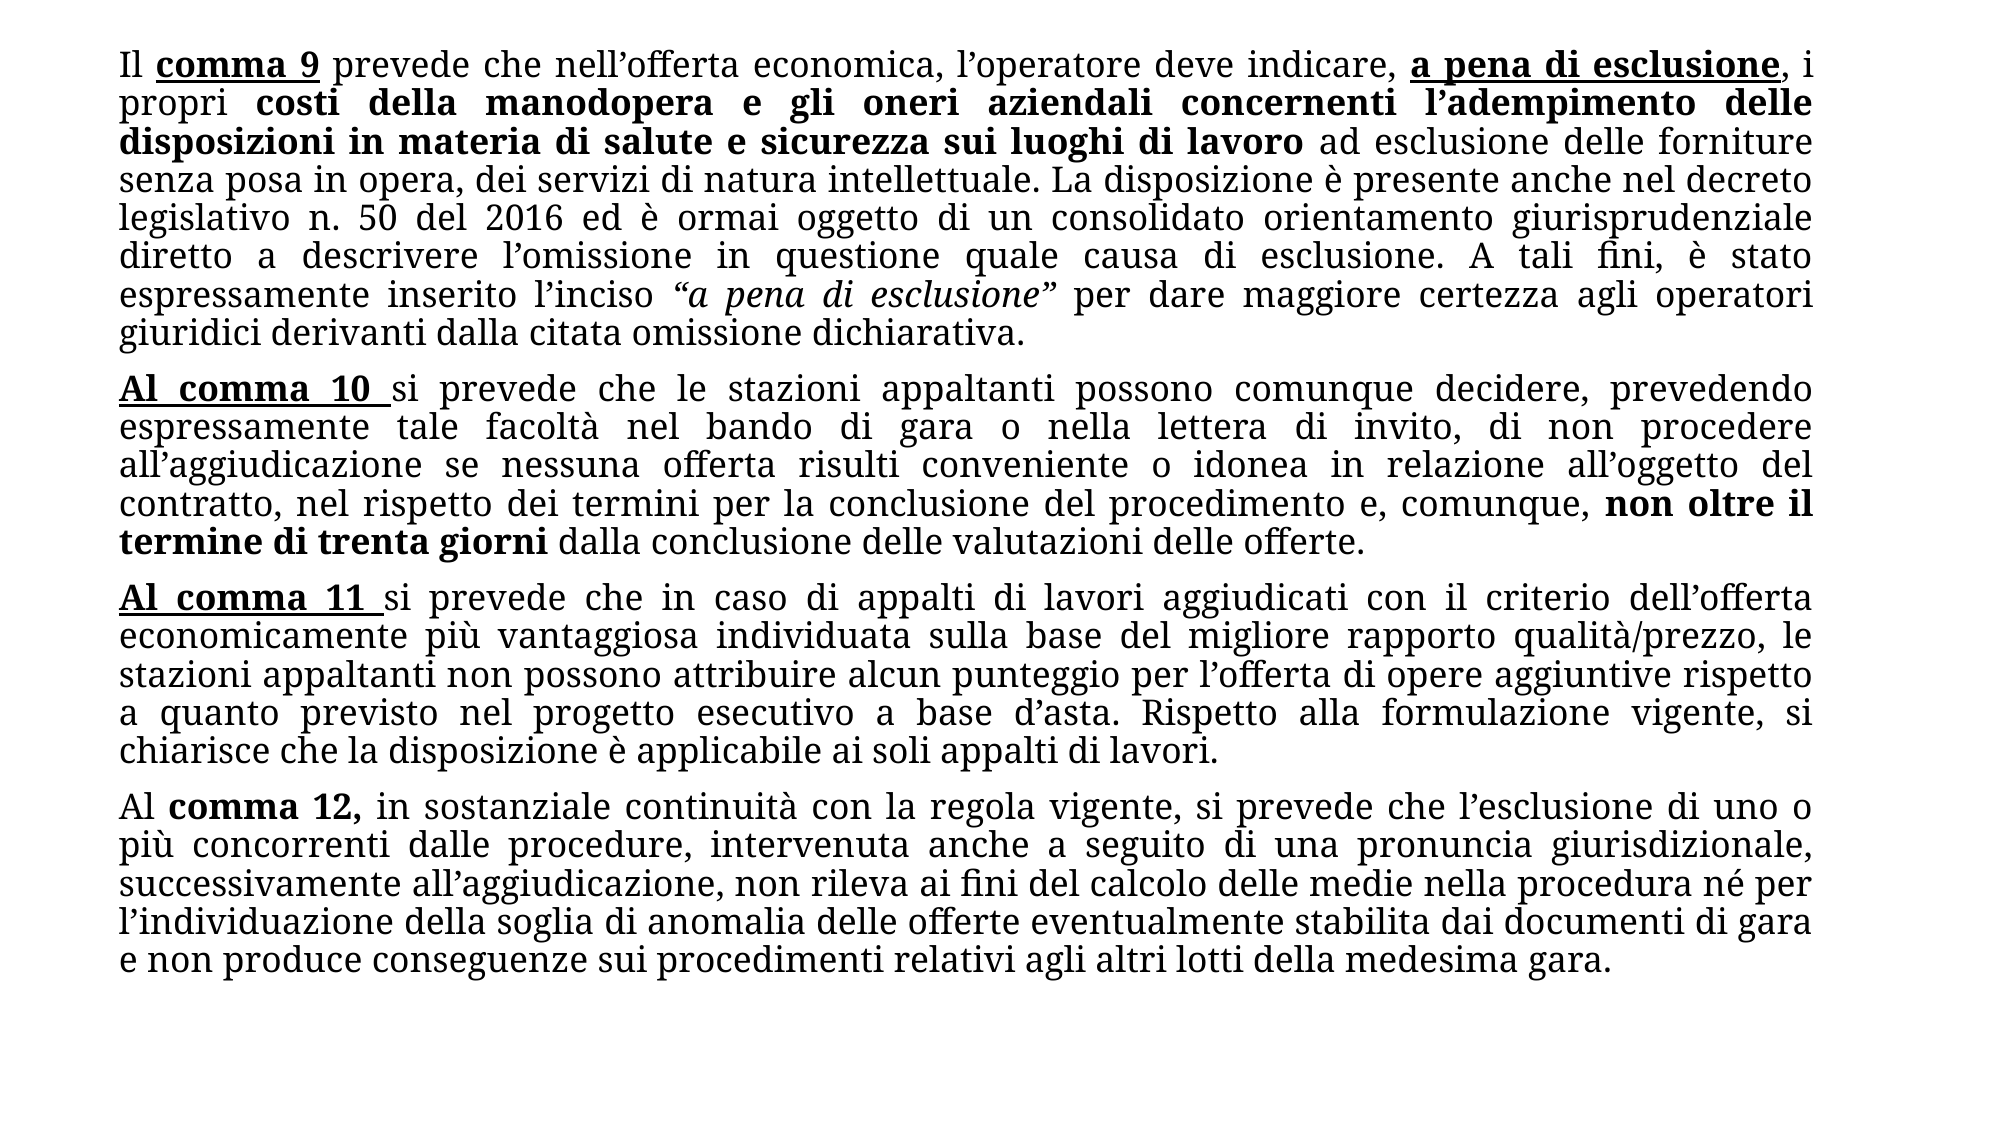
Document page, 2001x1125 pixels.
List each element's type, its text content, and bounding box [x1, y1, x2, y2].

list Il comma 9 prevede che nell’offerta economica, l’operatore deve indicare, a pena di esclusione, i propri costi della manodopera e gli oneri aziendali concernenti l’adempimento delle disposizioni in materia di salute e sicurezza sui luoghi di lavoro ad esclusione delle forniture senza posa in opera, dei servizi di natura intellettuale. La disposizione è presente anche nel decreto legislativo n. 50 del 2016 ed è ormai oggetto di un consolidato orientamento giurisprudenziale diretto a descrivere l’omissione in questione quale causa di esclusione. A tali fini, è stato espressamente inserito l’inciso “a pena di esclusione” per dare maggiore certezza agli operatori giuridici derivanti dalla citata omissione dichiarativa. Al comma 10 si prevede che le stazioni appaltanti possono comunque decidere, prevedendo espressamente tale facoltà nel bando di gara o nella lettera di invito, di non procedere all’aggiudicazione se nessuna offerta risulti conveniente o idonea in relazione all’oggetto del contratto, nel rispetto dei termini per la conclusione del procedimento e, comunque, non oltre il termine di trenta giorni dalla conclusione delle valutazioni delle offerte. Al comma 11 si prevede che in caso di appalti di lavori aggiudicati con il criterio dell’offerta economicamente più vantaggiosa individuata sulla base del migliore rapporto qualità/prezzo, le stazioni appaltanti non possono attribuire alcun punteggio per l’offerta di opere aggiuntive rispetto a quanto previsto nel progetto esecutivo a base d’asta. Rispetto alla formulazione vigente, si chiarisce che la disposizione è applicabile ai soli appalti di lavori. Al comma 12, in sostanziale continuità con la regola vigente, si prevede che l’esclusione di uno o più concorrenti dalle procedure, intervenuta anche a seguito di una pronuncia giurisdizionale, successivamente all’aggiudicazione, non rileva ai fini del calcolo delle medie nella procedura né per l’individuazione della soglia di anomalia delle offerte eventualmente stabilita dai documenti di gara e non produce conseguenze sui procedimenti relativi agli altri lotti della medesima gara. [103, 39, 1829, 996]
